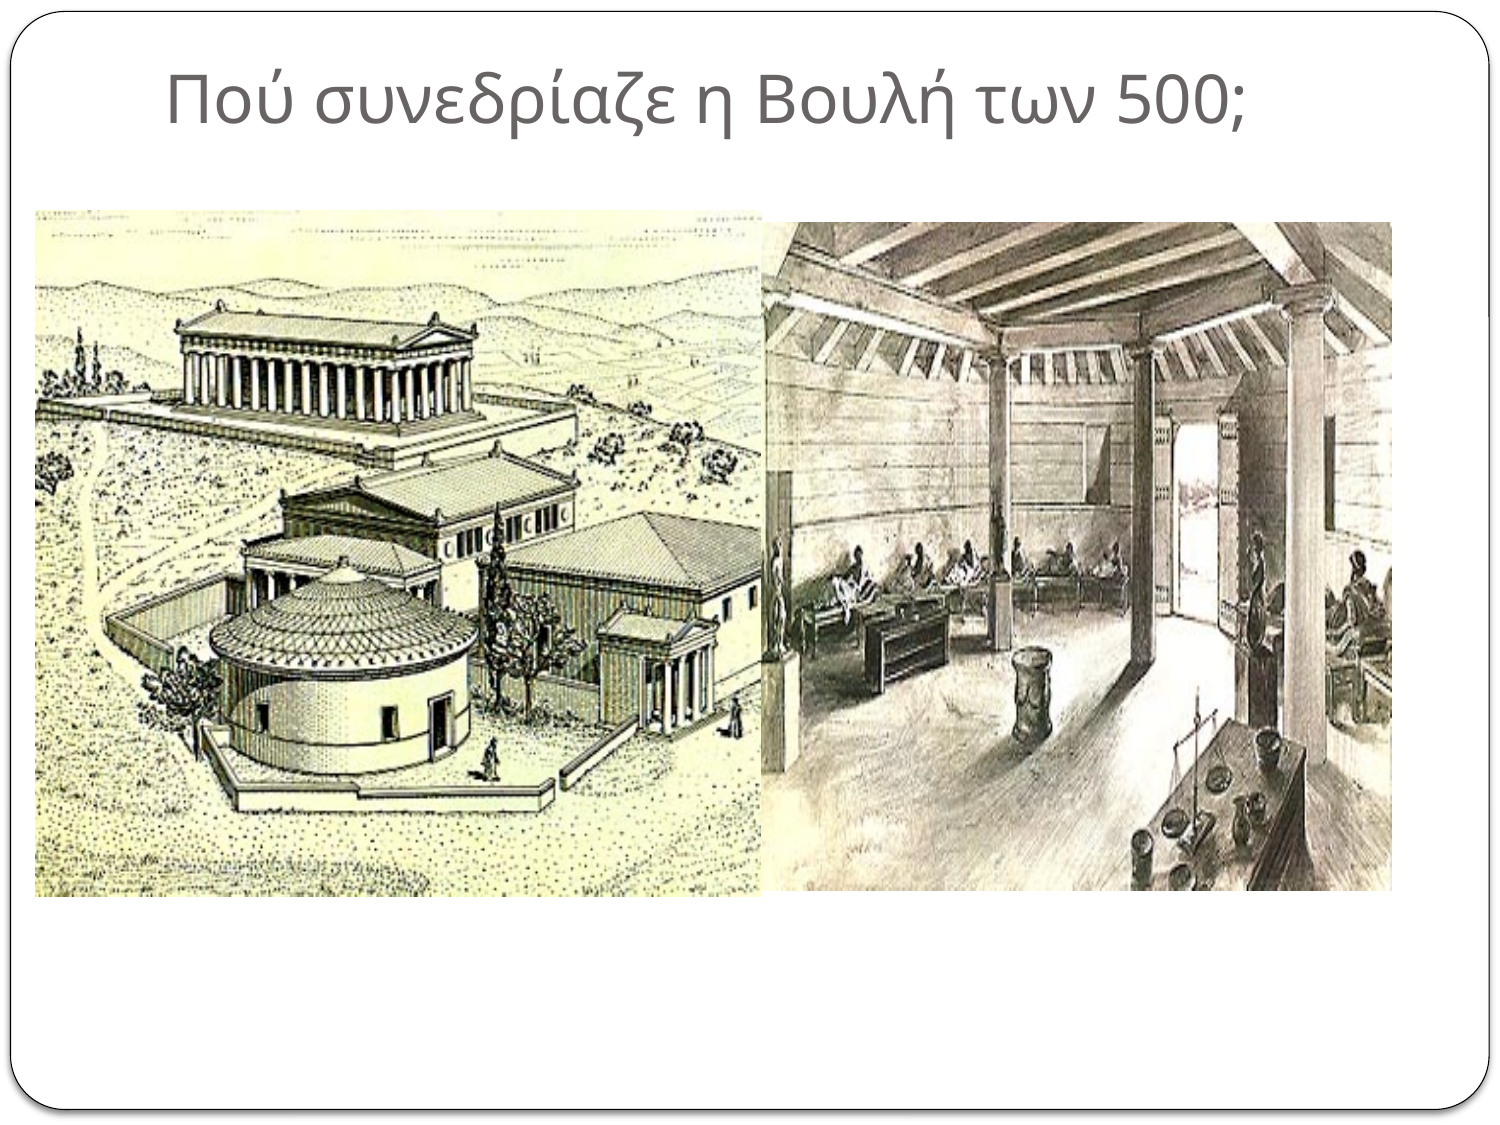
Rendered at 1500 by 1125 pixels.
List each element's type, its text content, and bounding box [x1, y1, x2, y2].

title Πού συνεδρίαζε η Βουλή των 500; [150, 45, 1425, 233]
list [34, 210, 762, 897]
picture [761, 222, 1393, 891]
